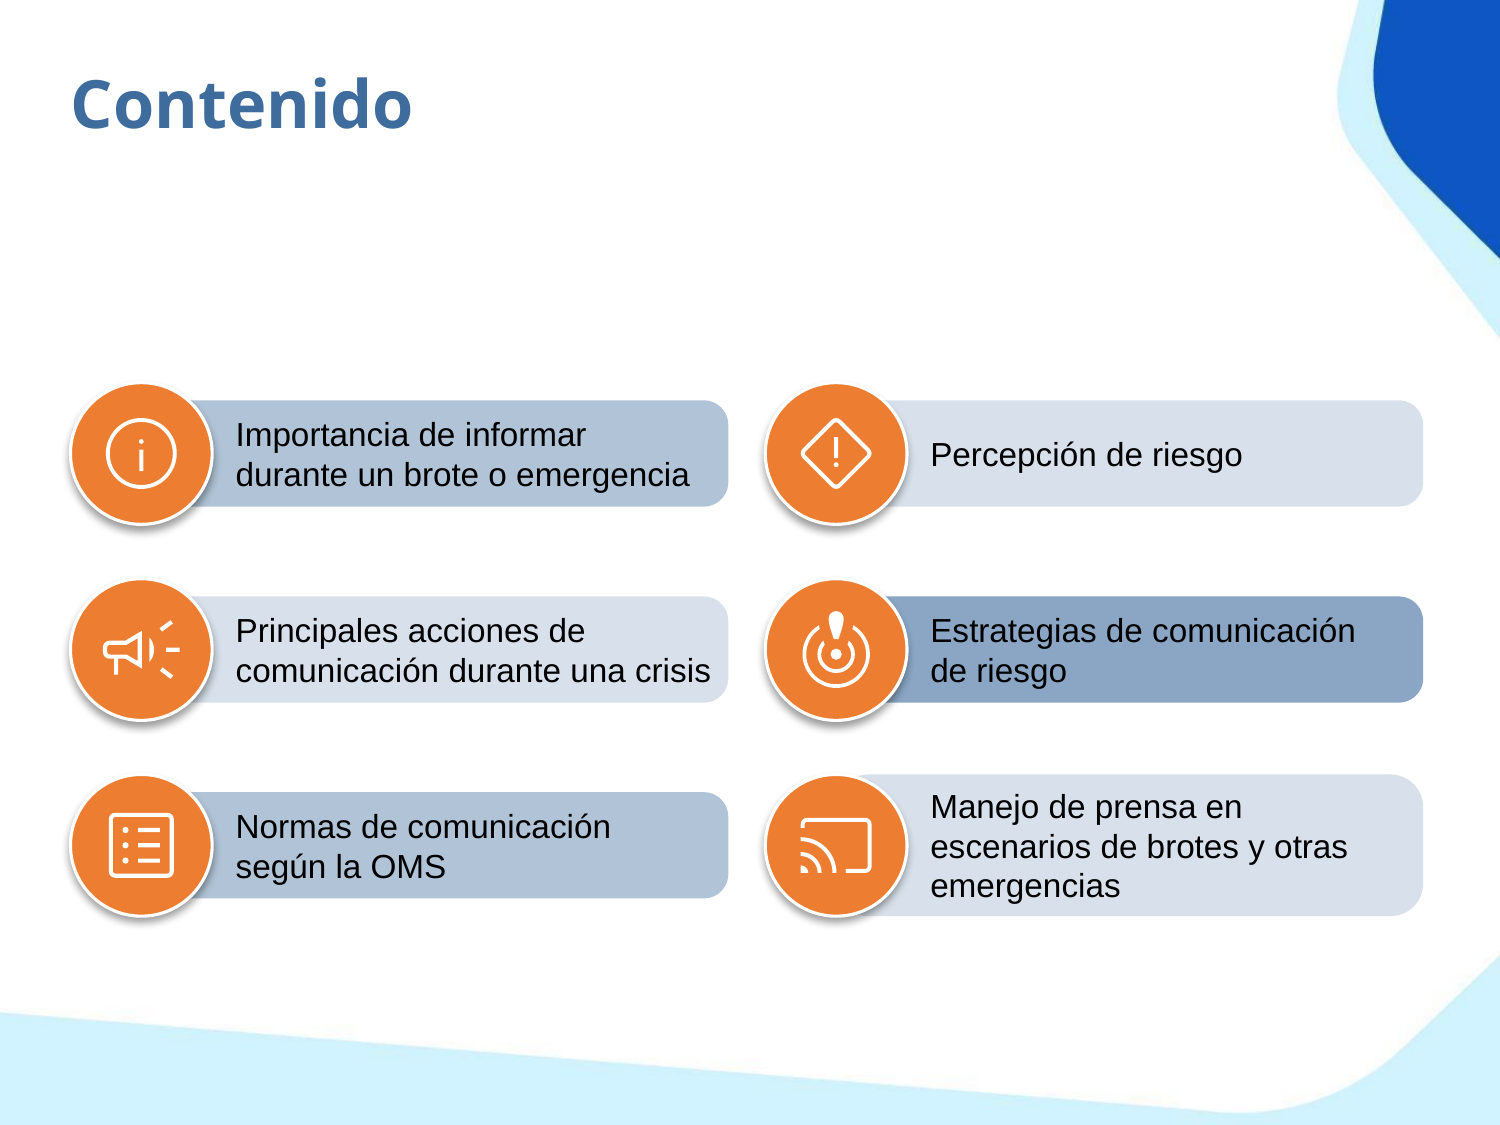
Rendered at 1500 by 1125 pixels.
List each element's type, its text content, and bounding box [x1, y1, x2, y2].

text_box [159, 667, 174, 679]
text_box [102, 630, 142, 675]
text_box [108, 812, 174, 878]
text_box Normas de comunicación según la OMS [235, 804, 660, 885]
text_box [800, 418, 872, 489]
picture [0, 0, 1500, 1125]
text_box [765, 578, 908, 721]
text_box Manejo de prensa en escenarios de brotes y otras emergencias [930, 784, 1355, 905]
text_box [105, 418, 177, 489]
text_box [885, 400, 1424, 507]
text_box [765, 774, 908, 917]
text_box [70, 774, 213, 917]
text_box [856, 774, 1424, 917]
text_box [191, 792, 729, 899]
text_box [70, 578, 213, 721]
text_box [70, 382, 213, 525]
text_box [885, 596, 1424, 703]
text_box [191, 400, 729, 507]
text_box [828, 611, 844, 640]
text_box Contenido [70, 62, 1354, 143]
text_box Percepción de riesgo [930, 433, 1355, 474]
text_box Principales acciones de comunicación durante una crisis [235, 609, 729, 690]
text_box [800, 817, 872, 873]
text_box [802, 625, 870, 688]
text_box Estrategias de comunicación de riesgo [930, 609, 1394, 690]
text_box [149, 637, 155, 662]
text_box [765, 382, 908, 525]
text_box [159, 620, 173, 632]
text_box [191, 596, 726, 703]
text_box [166, 647, 180, 652]
text_box Importancia de informar durante un brote o emergencia [235, 413, 699, 493]
